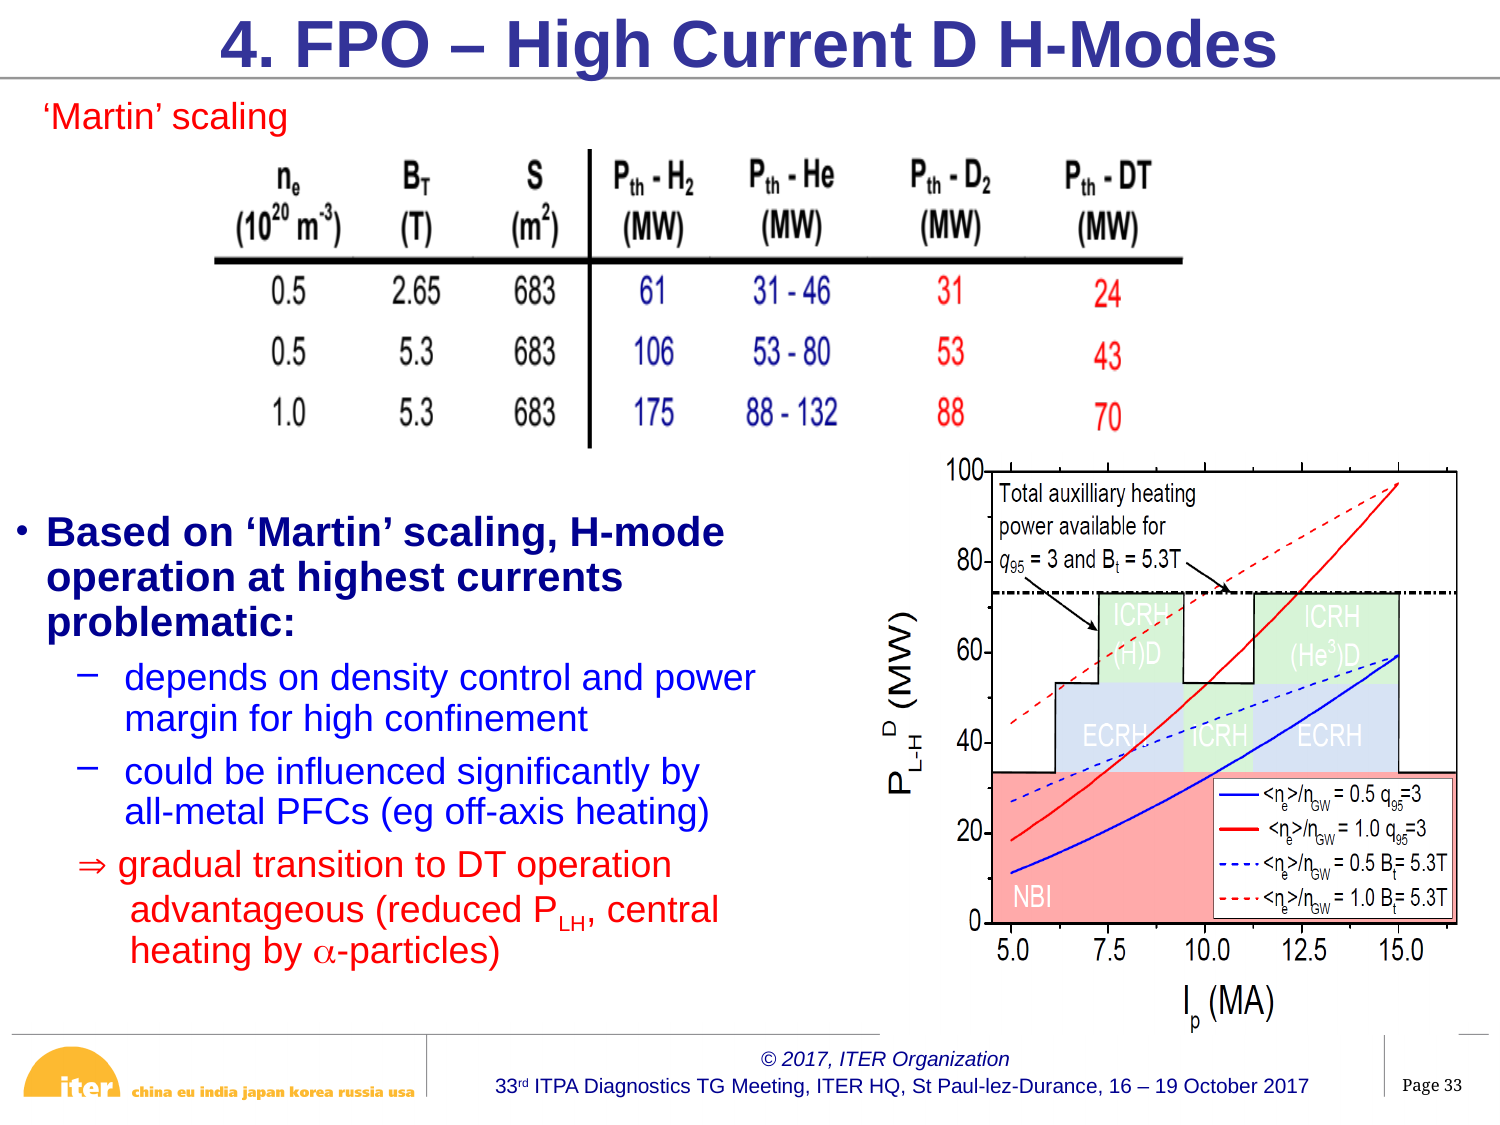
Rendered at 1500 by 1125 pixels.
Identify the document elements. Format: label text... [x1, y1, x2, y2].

text_box Based on ‘Martin’ scaling, H-mode operation at highest currents problematic: depends on density control and power margin for high confinement could be influenced significantly by all-metal PFCs (eg off-axis heating)  gradual transition to DT operation advantageous (reduced PLH, central heating by a-particles) [0, 503, 815, 988]
picture [0, 148, 1500, 1125]
text_box 4. FPO – High Current D H-Modes [37, 0, 1463, 84]
text_box ‘Martin’ scaling [0, 84, 331, 145]
